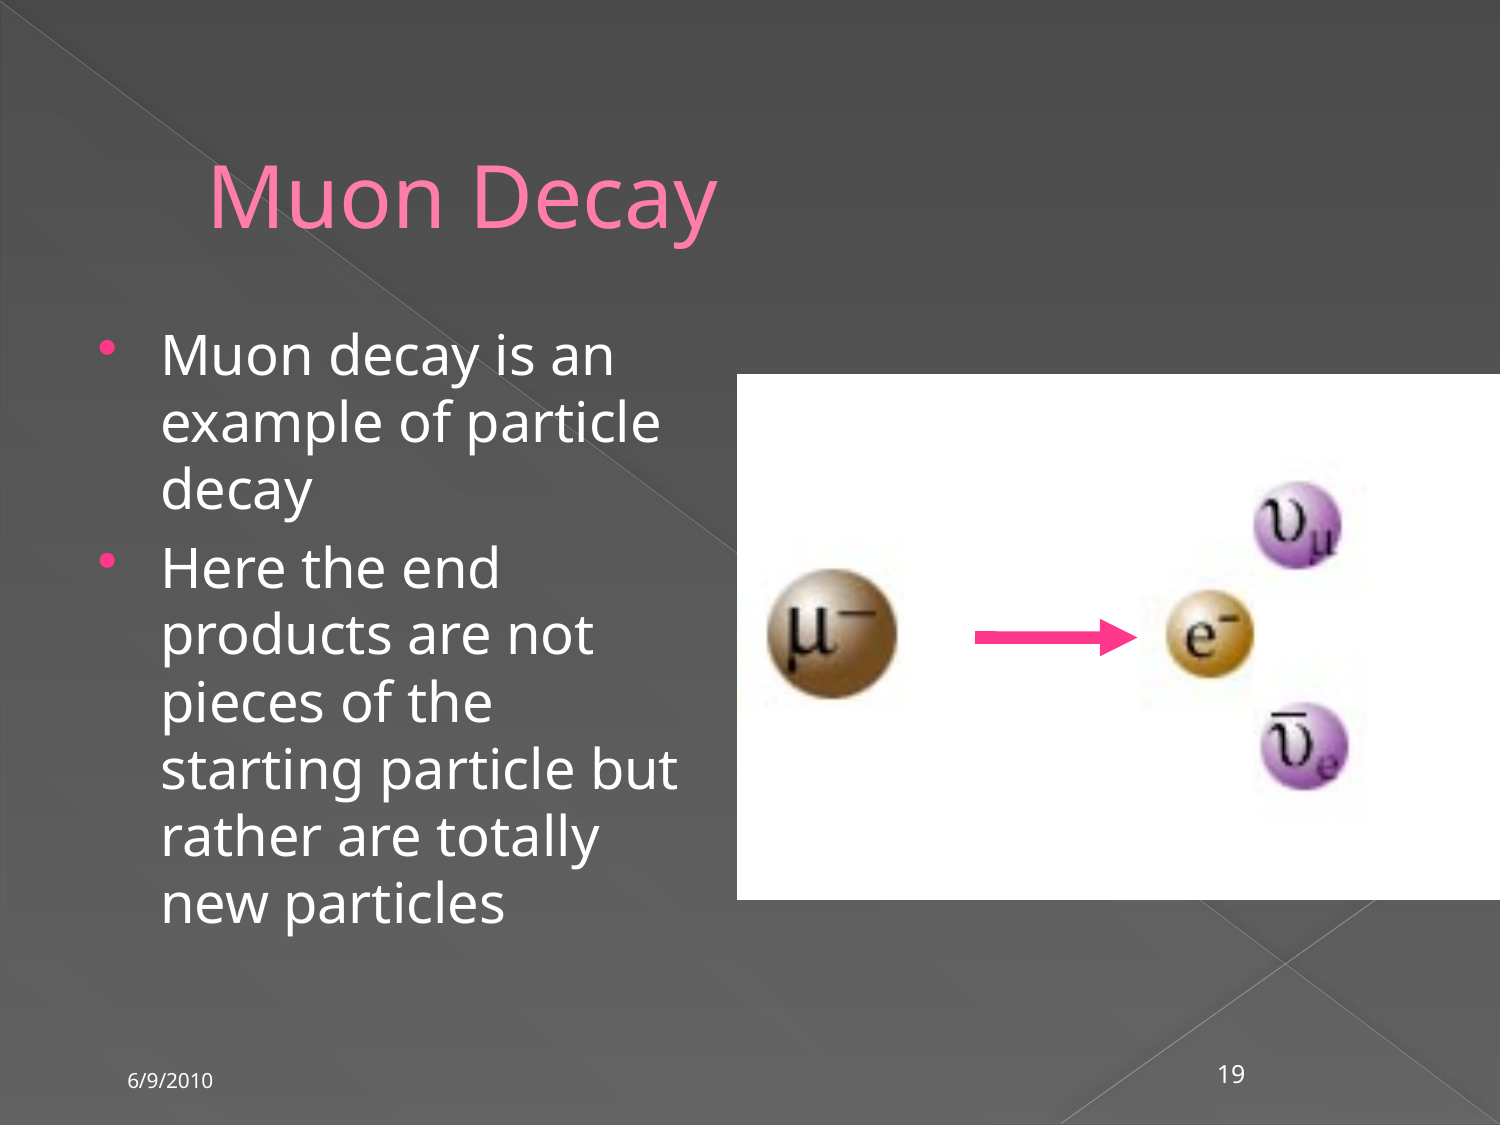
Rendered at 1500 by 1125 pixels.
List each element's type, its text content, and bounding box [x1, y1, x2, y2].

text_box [737, 374, 971, 901]
title Muon Decay [112, 99, 1388, 288]
picture [974, 374, 1500, 901]
slide_number 19 [1074, 1025, 1388, 1100]
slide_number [112, 1025, 425, 1100]
list Muon decay is an example of particle decay Here the end products are not pieces of the starting particle but rather are totally new particles [75, 312, 700, 988]
